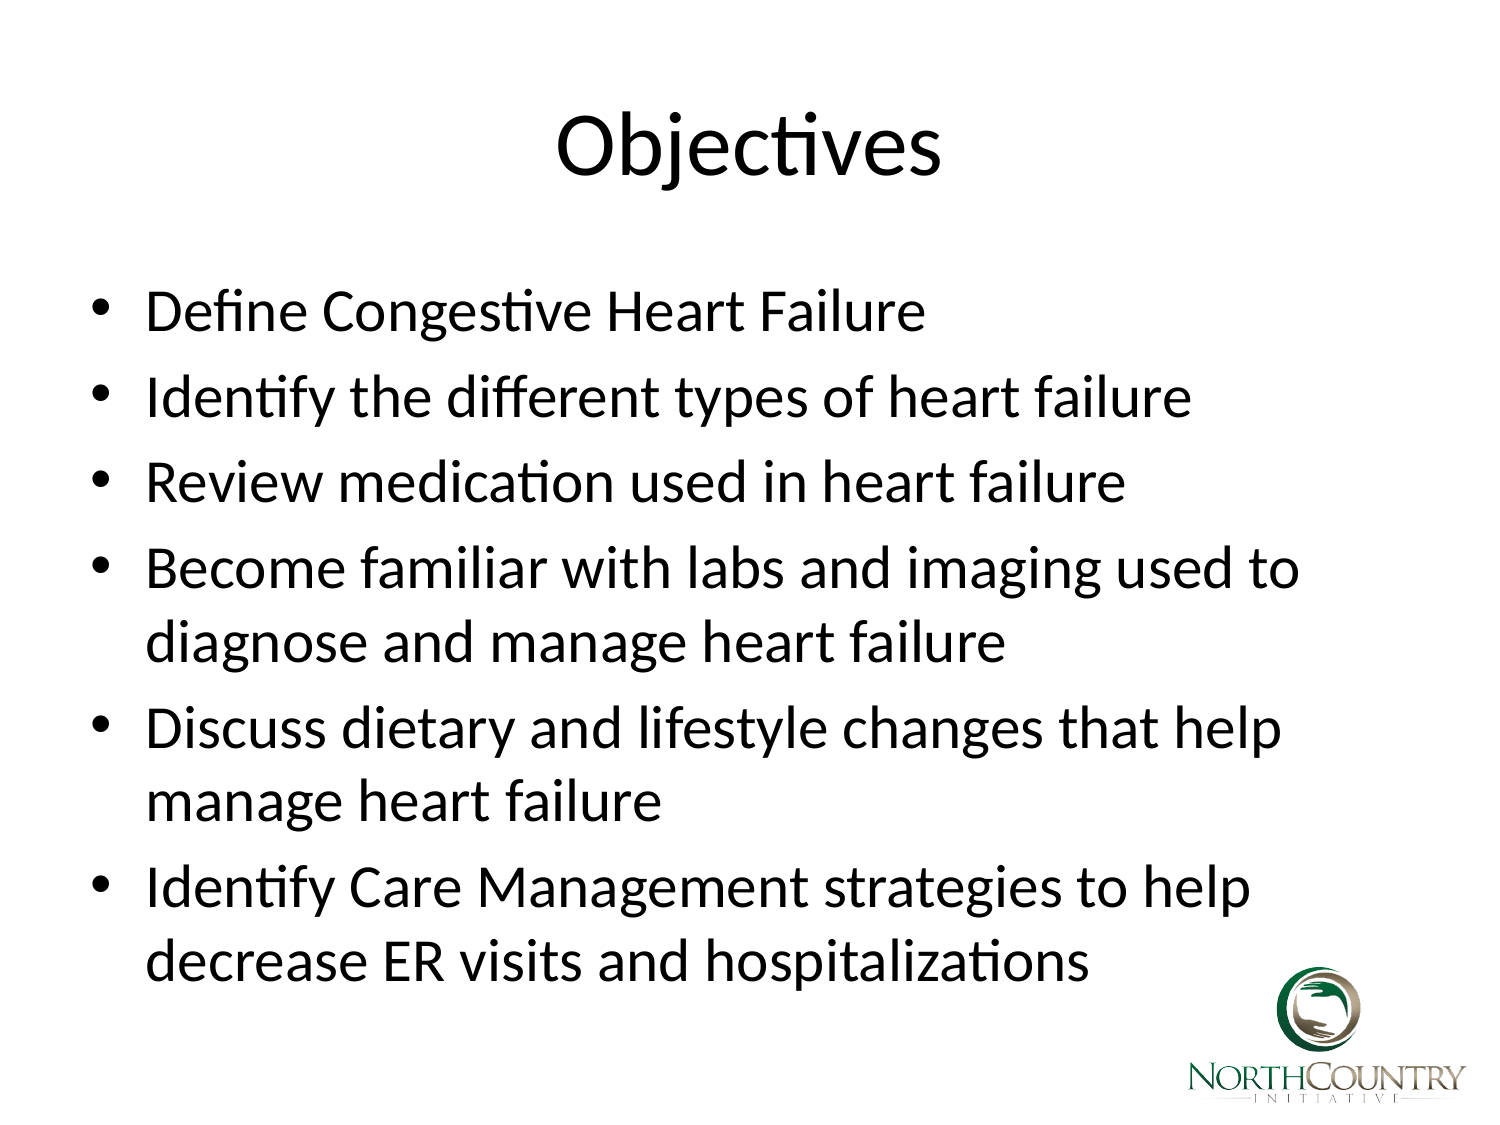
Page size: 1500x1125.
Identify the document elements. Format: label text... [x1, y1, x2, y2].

picture [1187, 966, 1471, 1103]
title Objectives [75, 45, 1425, 233]
list Define Congestive Heart Failure Identify the different types of heart failure Review medication used in heart failure Become familiar with labs and imaging used to diagnose and manage heart failure Discuss dietary and lifestyle changes that help manage heart failure Identify Care Management strategies to help decrease ER visits and hospitalizations [75, 262, 1425, 1005]
